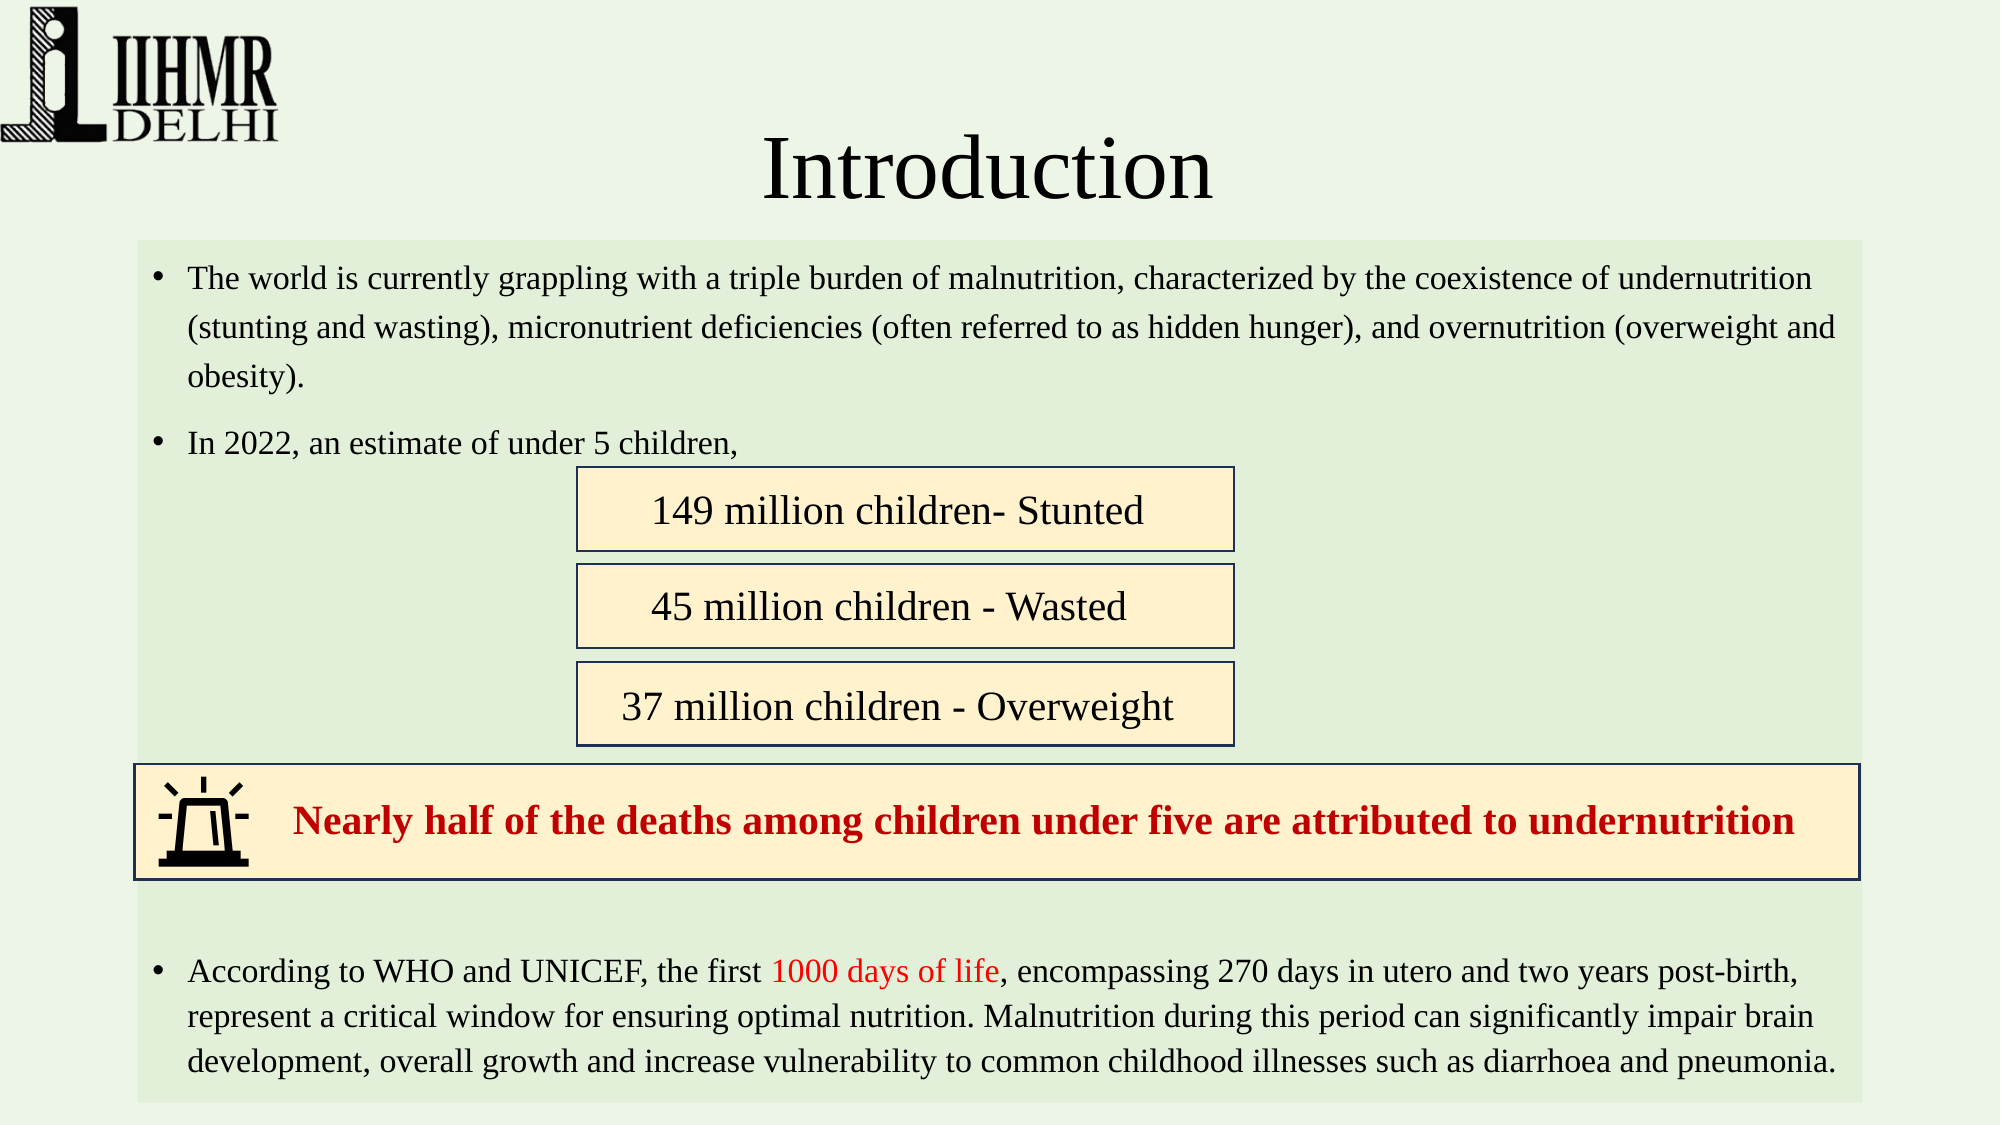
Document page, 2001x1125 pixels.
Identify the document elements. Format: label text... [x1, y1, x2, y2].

text_box [576, 661, 1235, 747]
list The world is currently grappling with a triple burden of malnutrition, characterized by the coexistence of undernutrition (stunting and wasting), micronutrient deficiencies (often referred to as hidden hunger), and overnutrition (overweight and obesity). In 2022, an estimate of under 5 children, According to WHO and UNICEF, the first 1000 days of life, encompassing 270 days in utero and two years post-birth, represent a critical window for ensuring optimal nutrition. Malnutrition during this period can significantly impair brain development, overall growth and increase vulnerability to common childhood illnesses such as diarrhoea and pneumonia. [137, 851, 1863, 1103]
title Introduction [137, 59, 1863, 240]
text_box Nearly half of the deaths among children under five are attributed to undernutrition [278, 785, 1927, 851]
picture [140, 758, 267, 885]
text_box [267, 763, 1861, 881]
list The world is currently grappling with a triple burden of malnutrition, characterized by the coexistence of undernutrition (stunting and wasting), micronutrient deficiencies (often referred to as hidden hunger), and overnutrition (overweight and obesity). In 2022, an estimate of under 5 children, According to WHO and UNICEF, the first 1000 days of life, encompassing 270 days in utero and two years post-birth, represent a critical window for ensuring optimal nutrition. Malnutrition during this period can significantly impair brain development, overall growth and increase vulnerability to common childhood illnesses such as diarrhoea and pneumonia. [137, 240, 1863, 785]
text_box 45 million children - Wasted [636, 571, 1234, 637]
text_box 149 million children- Stunted [636, 475, 1234, 540]
text_box [133, 763, 140, 881]
text_box [576, 466, 1235, 552]
slide_number 3 [1412, 1042, 1863, 1103]
text_box [576, 563, 1235, 649]
picture [0, 3, 296, 143]
text_box 37 million children - Overweight [606, 670, 1205, 736]
